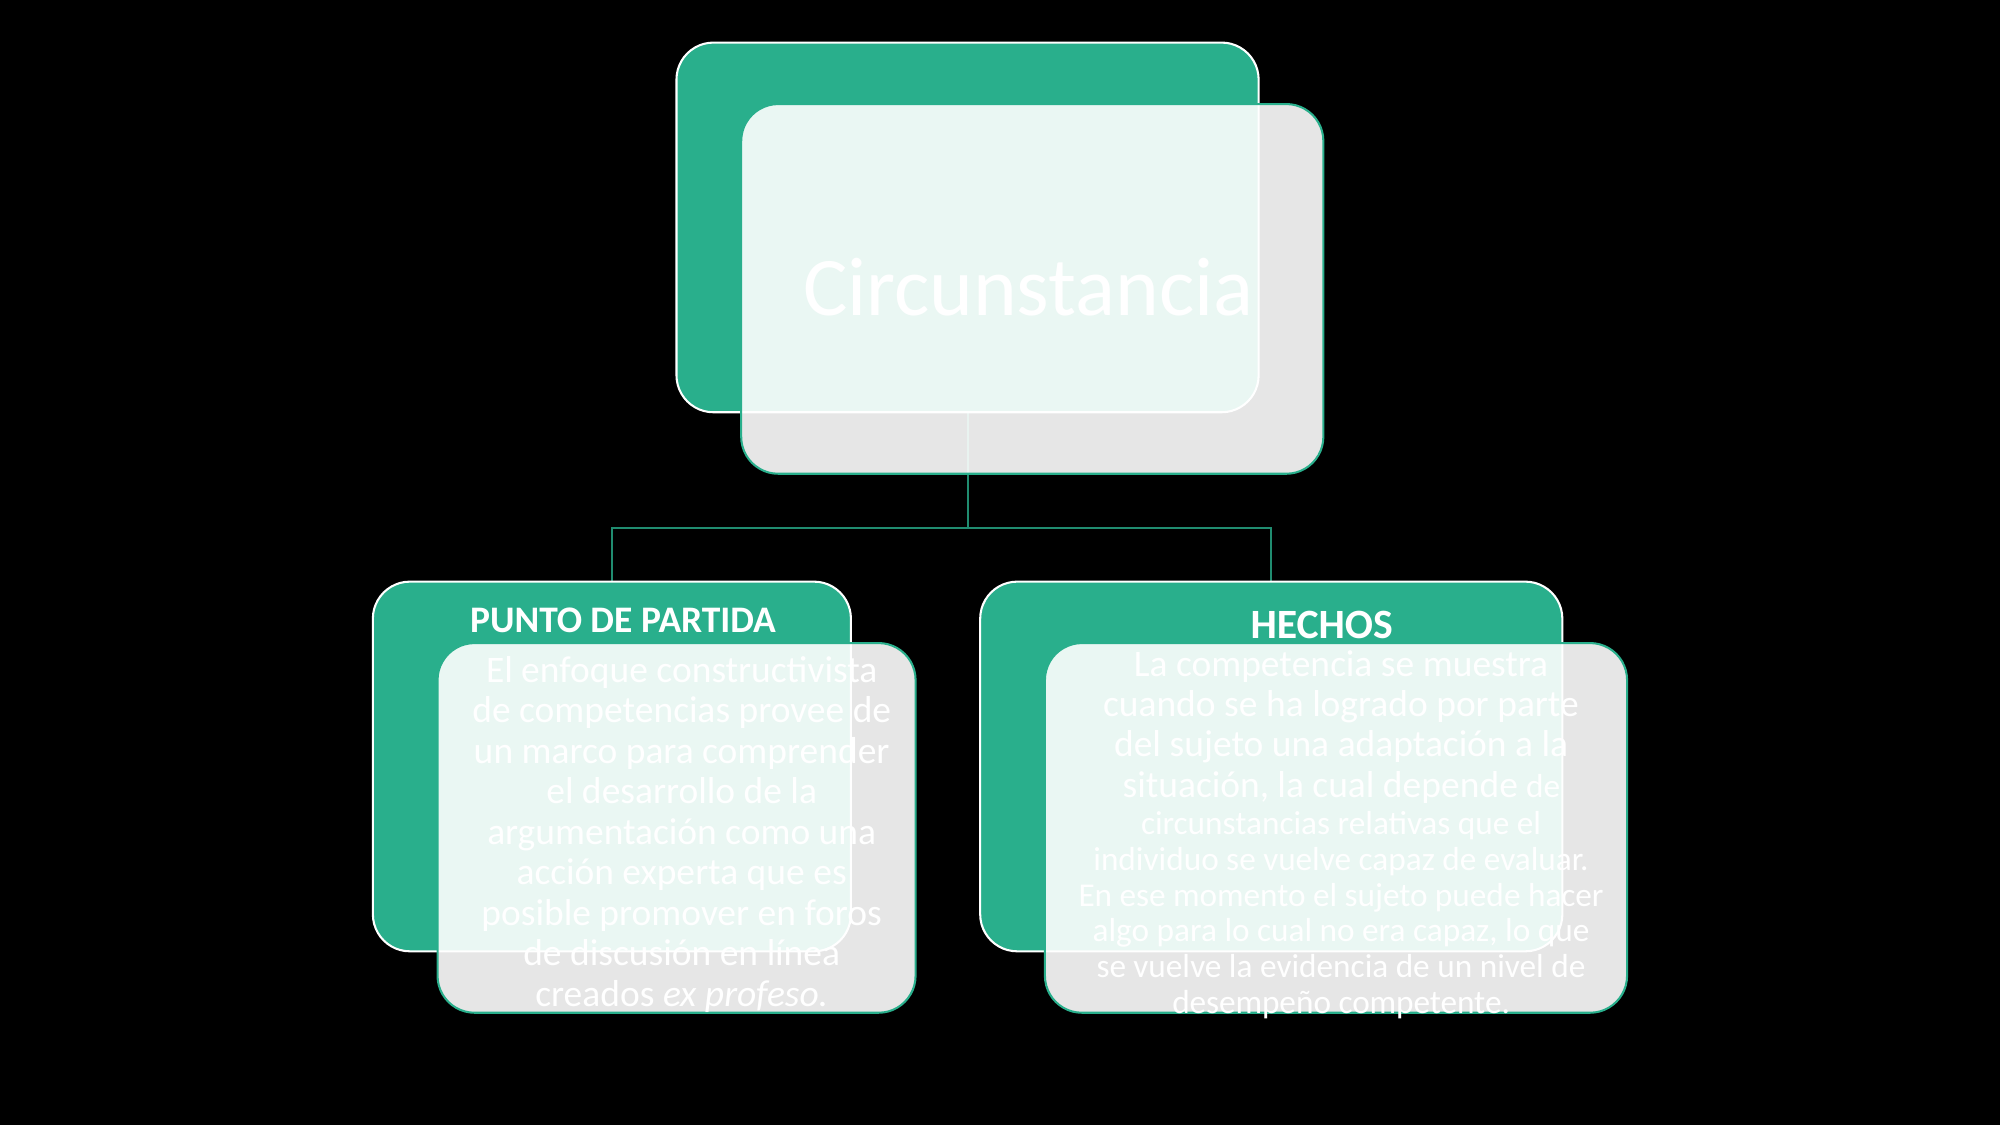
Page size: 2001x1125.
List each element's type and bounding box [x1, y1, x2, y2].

list [137, 42, 1863, 1014]
